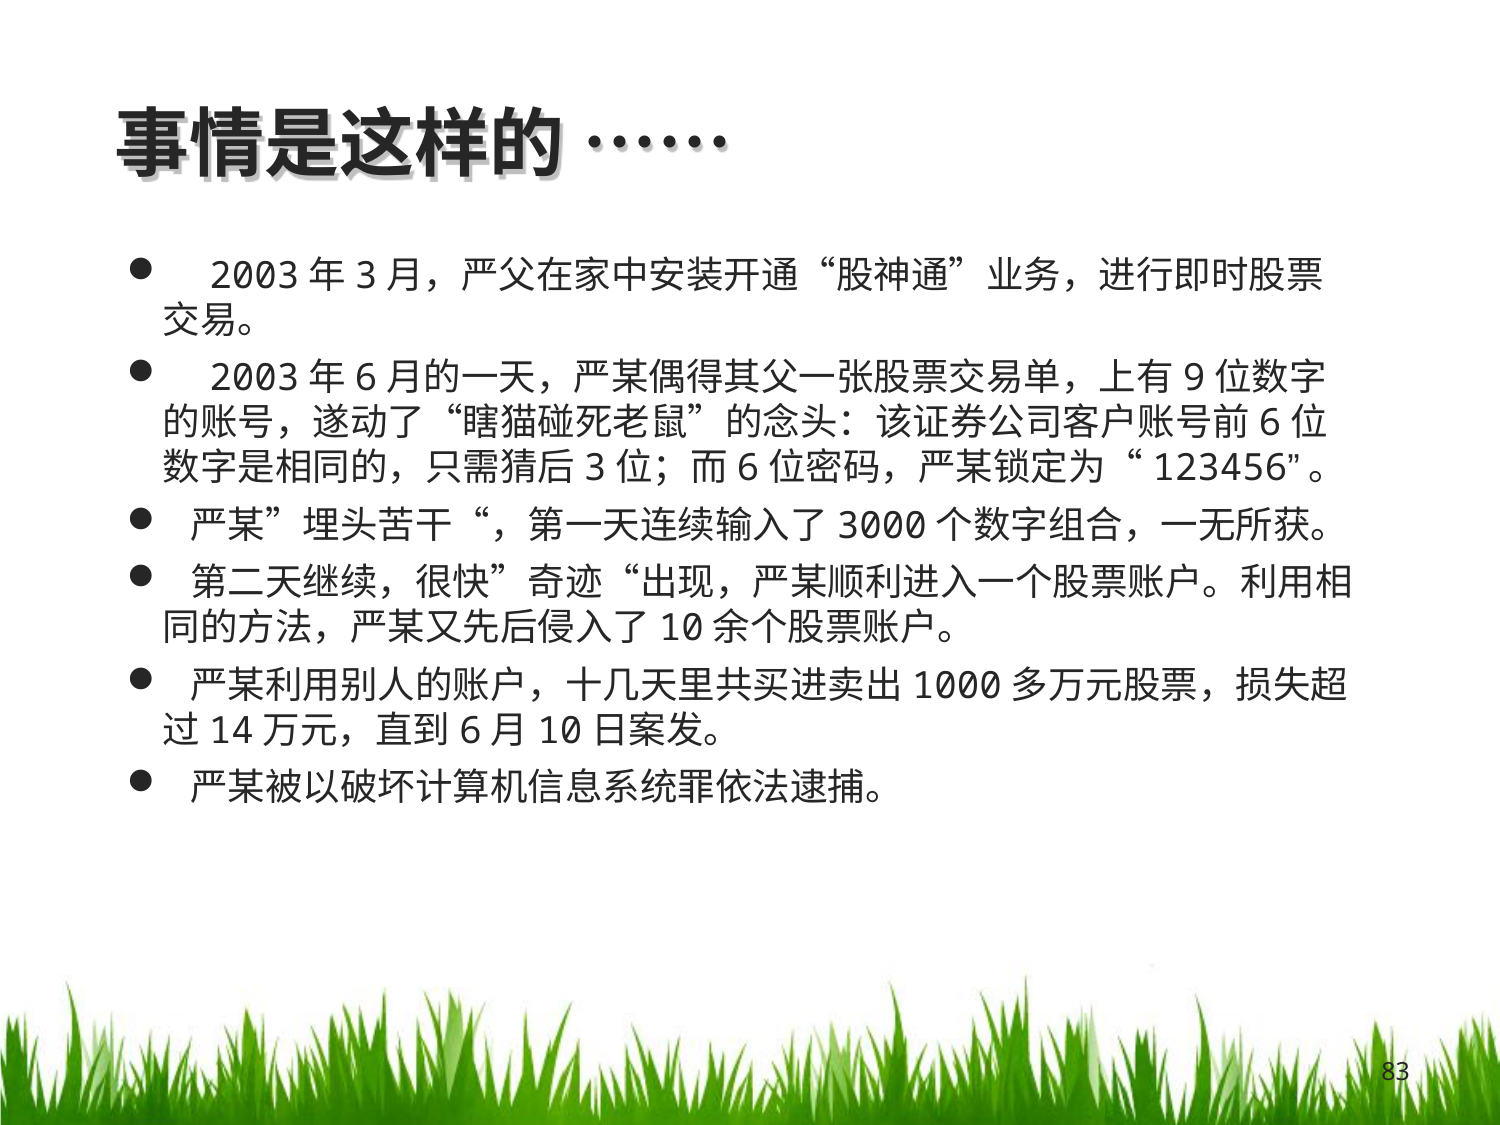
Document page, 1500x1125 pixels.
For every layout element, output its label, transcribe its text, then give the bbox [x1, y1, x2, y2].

text_box 事情是这样的 …… [100, 90, 1228, 194]
picture [0, 962, 1500, 1125]
slide_number 83 [1074, 1042, 1425, 1103]
text_box 2003年3月，严父在家中安装开通“股神通”业务，进行即时股票交易。 2003年6月的一天，严某偶得其父一张股票交易单，上有9位数字的账号，遂动了“瞎猫碰死老鼠”的念头：该证券公司客户账号前6位数字是相同的，只需猜后3位；而6位密码，严某锁定为“123456”。 严某”埋头苦干“，第一天连续输入了3000个数字组合，一无所获。 第二天继续，很快”奇迹“出现，严某顺利进入一个股票账户。利用相同的方法，严某又先后侵入了10余个股票账户。 严某利用别人的账户，十几天里共买进卖出1000多万元股票，损失超过14万元，直到6月10日案发。 严某被以破坏计算机信息系统罪依法逮捕。 [112, 243, 1376, 816]
